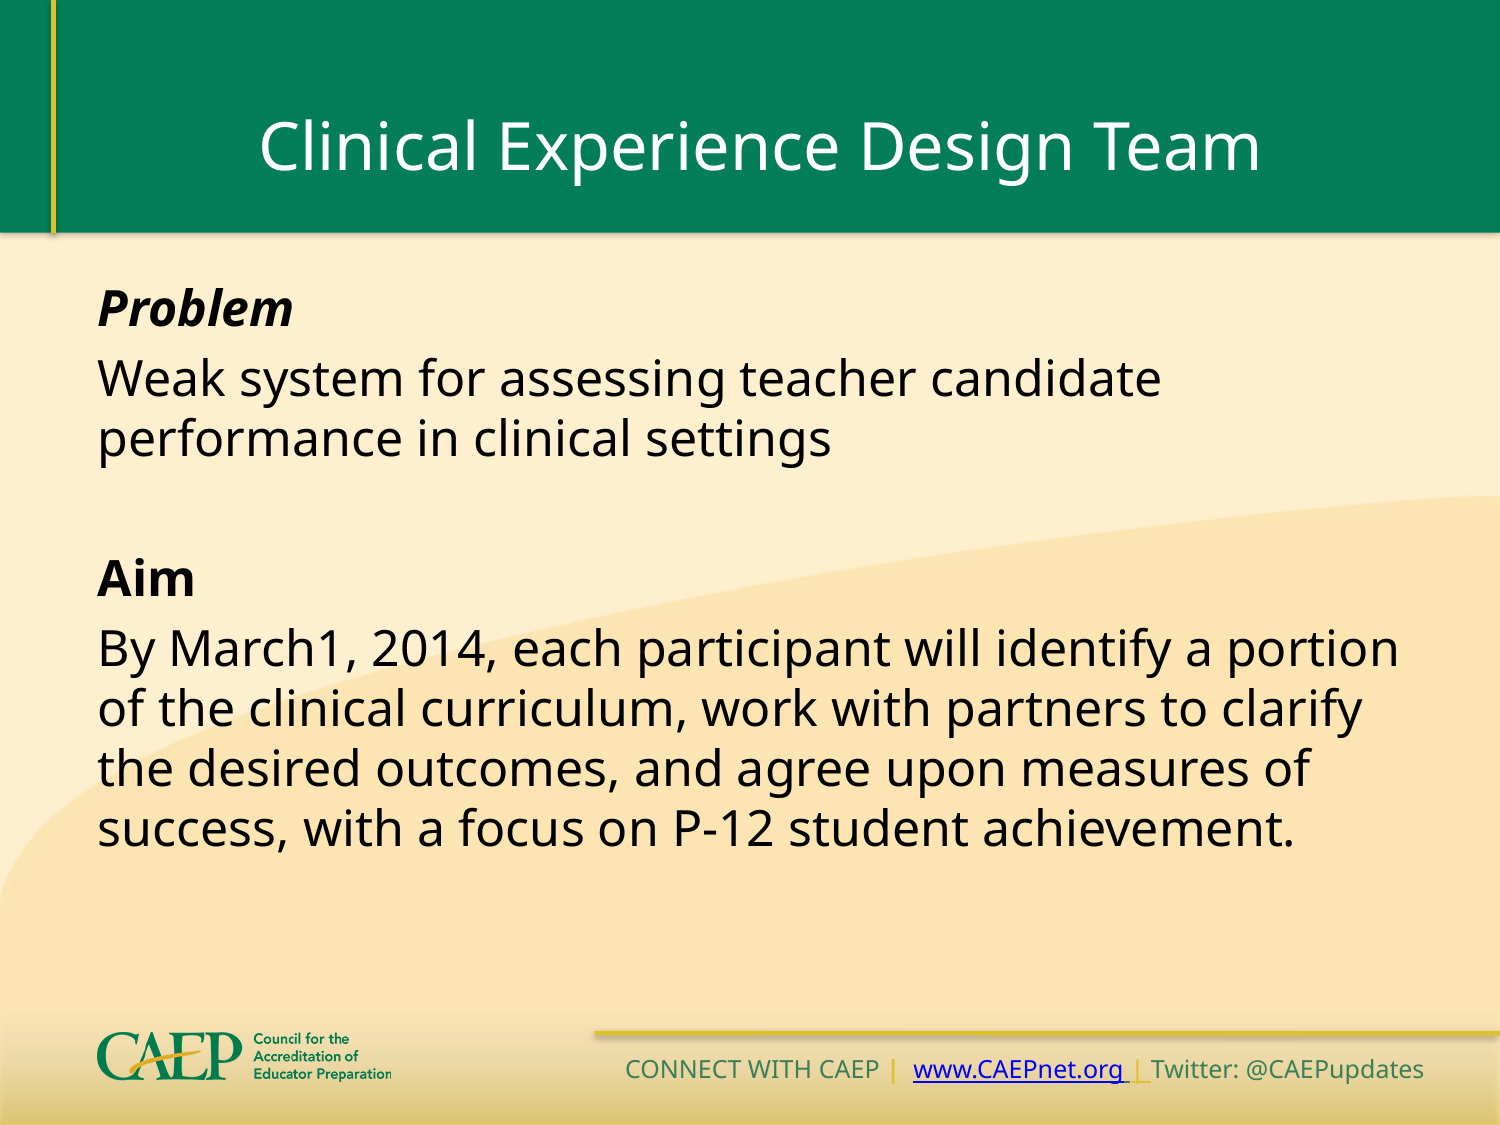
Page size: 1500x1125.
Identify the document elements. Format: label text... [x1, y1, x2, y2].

picture [97, 1032, 391, 1082]
list Problem Weak system for assessing teacher candidate performance in clinical settings Aim By March1, 2014, each participant will identify a portion of the clinical curriculum, work with partners to clarify the desired outcomes, and agree upon measures of success, with a focus on P-12 student achievement. [97, 276, 1426, 1008]
picture [0, 233, 1500, 1032]
title Clinical Experience Design Team [97, 40, 1426, 247]
